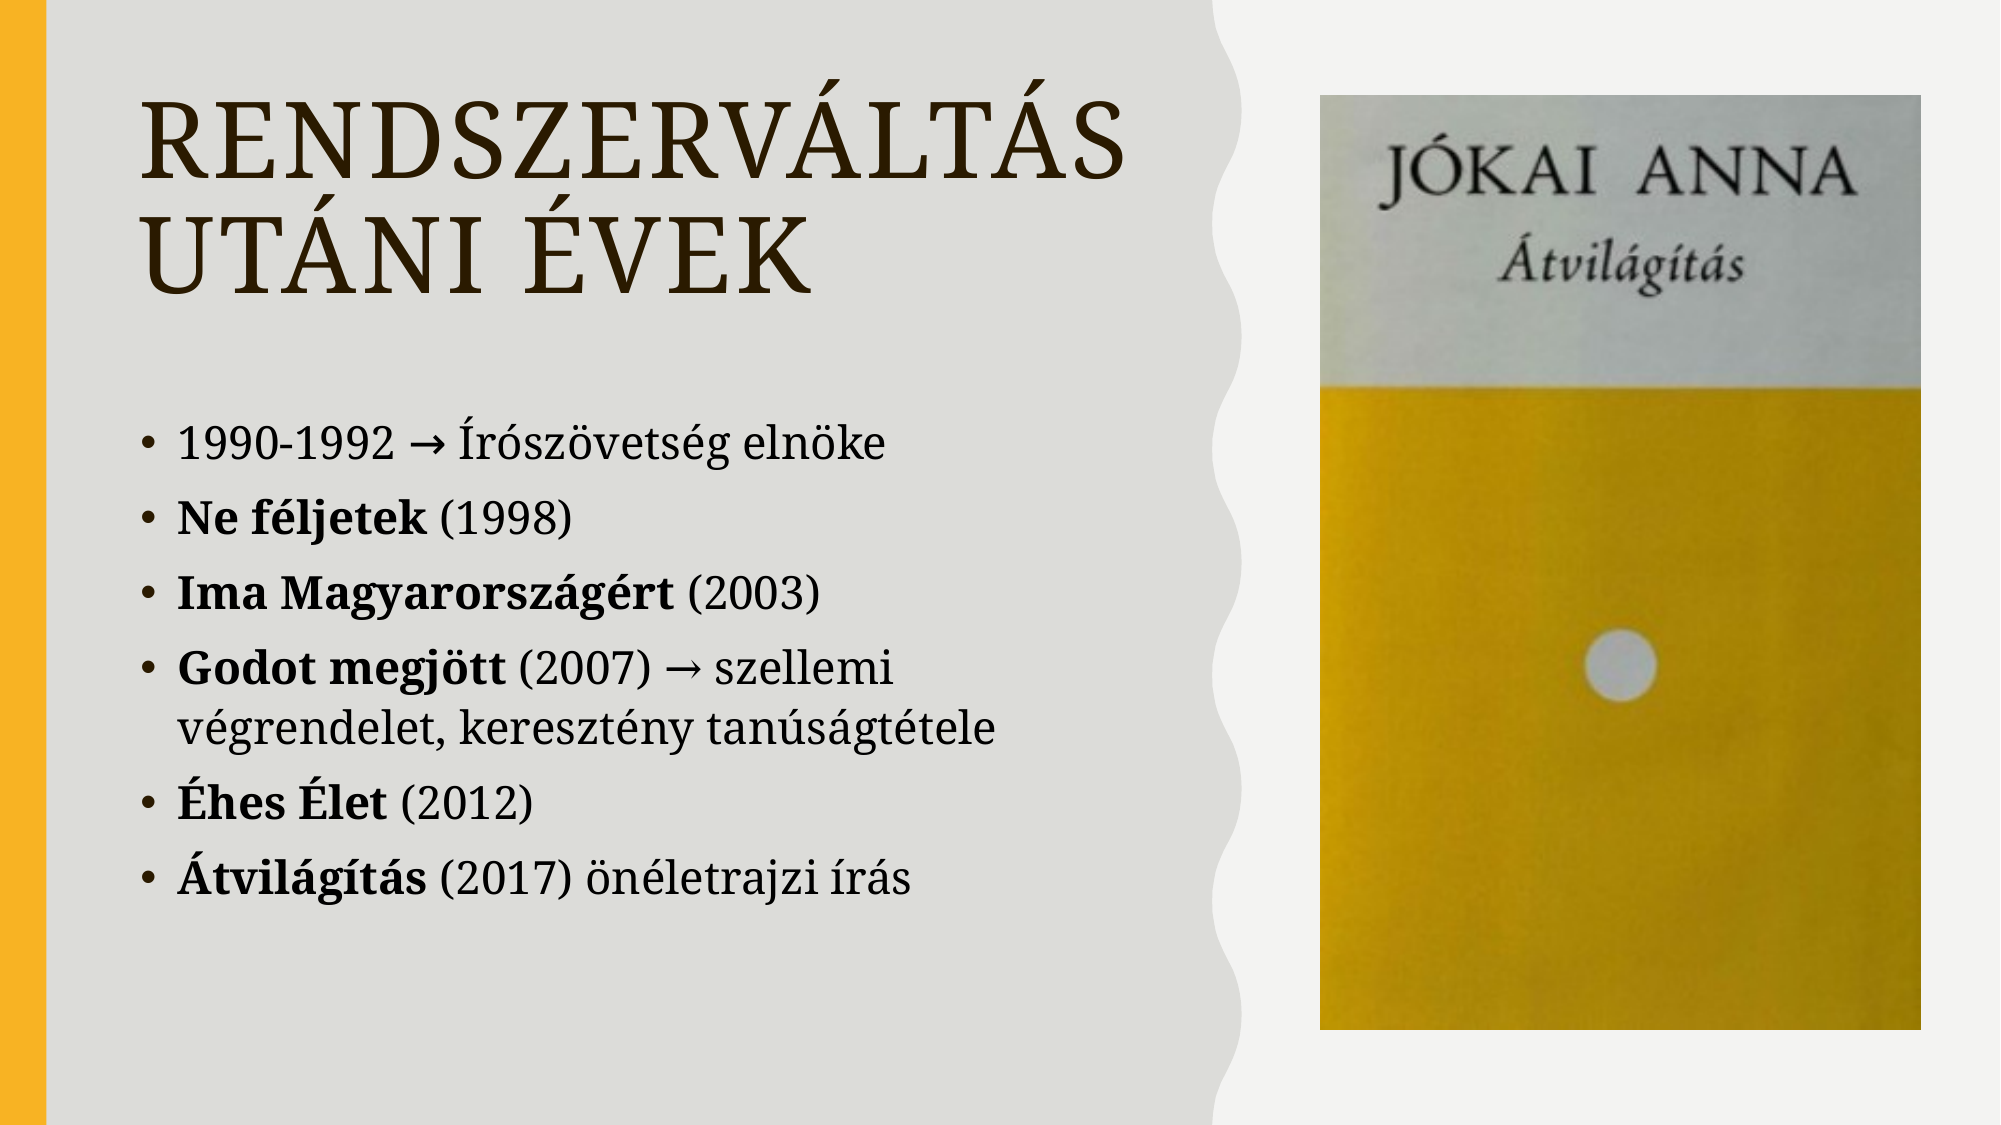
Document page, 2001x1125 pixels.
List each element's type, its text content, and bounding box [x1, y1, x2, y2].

text_box [0, 0, 47, 1125]
list 1990-1992 → Írószövetség elnöke Ne féljetek (1998) Ima Magyarországért (2003) Godot megjött (2007) → szellemi végrendelet, keresztény tanúságtétele Éhes Élet (2012) Átvilágítás (2017) önéletrajzi írás [125, 400, 1160, 1046]
picture [1320, 95, 1921, 1030]
text_box [47, 0, 1242, 1125]
text_box [1213, 0, 2000, 1125]
title Rendszerváltás utáni évek [123, 79, 1164, 349]
